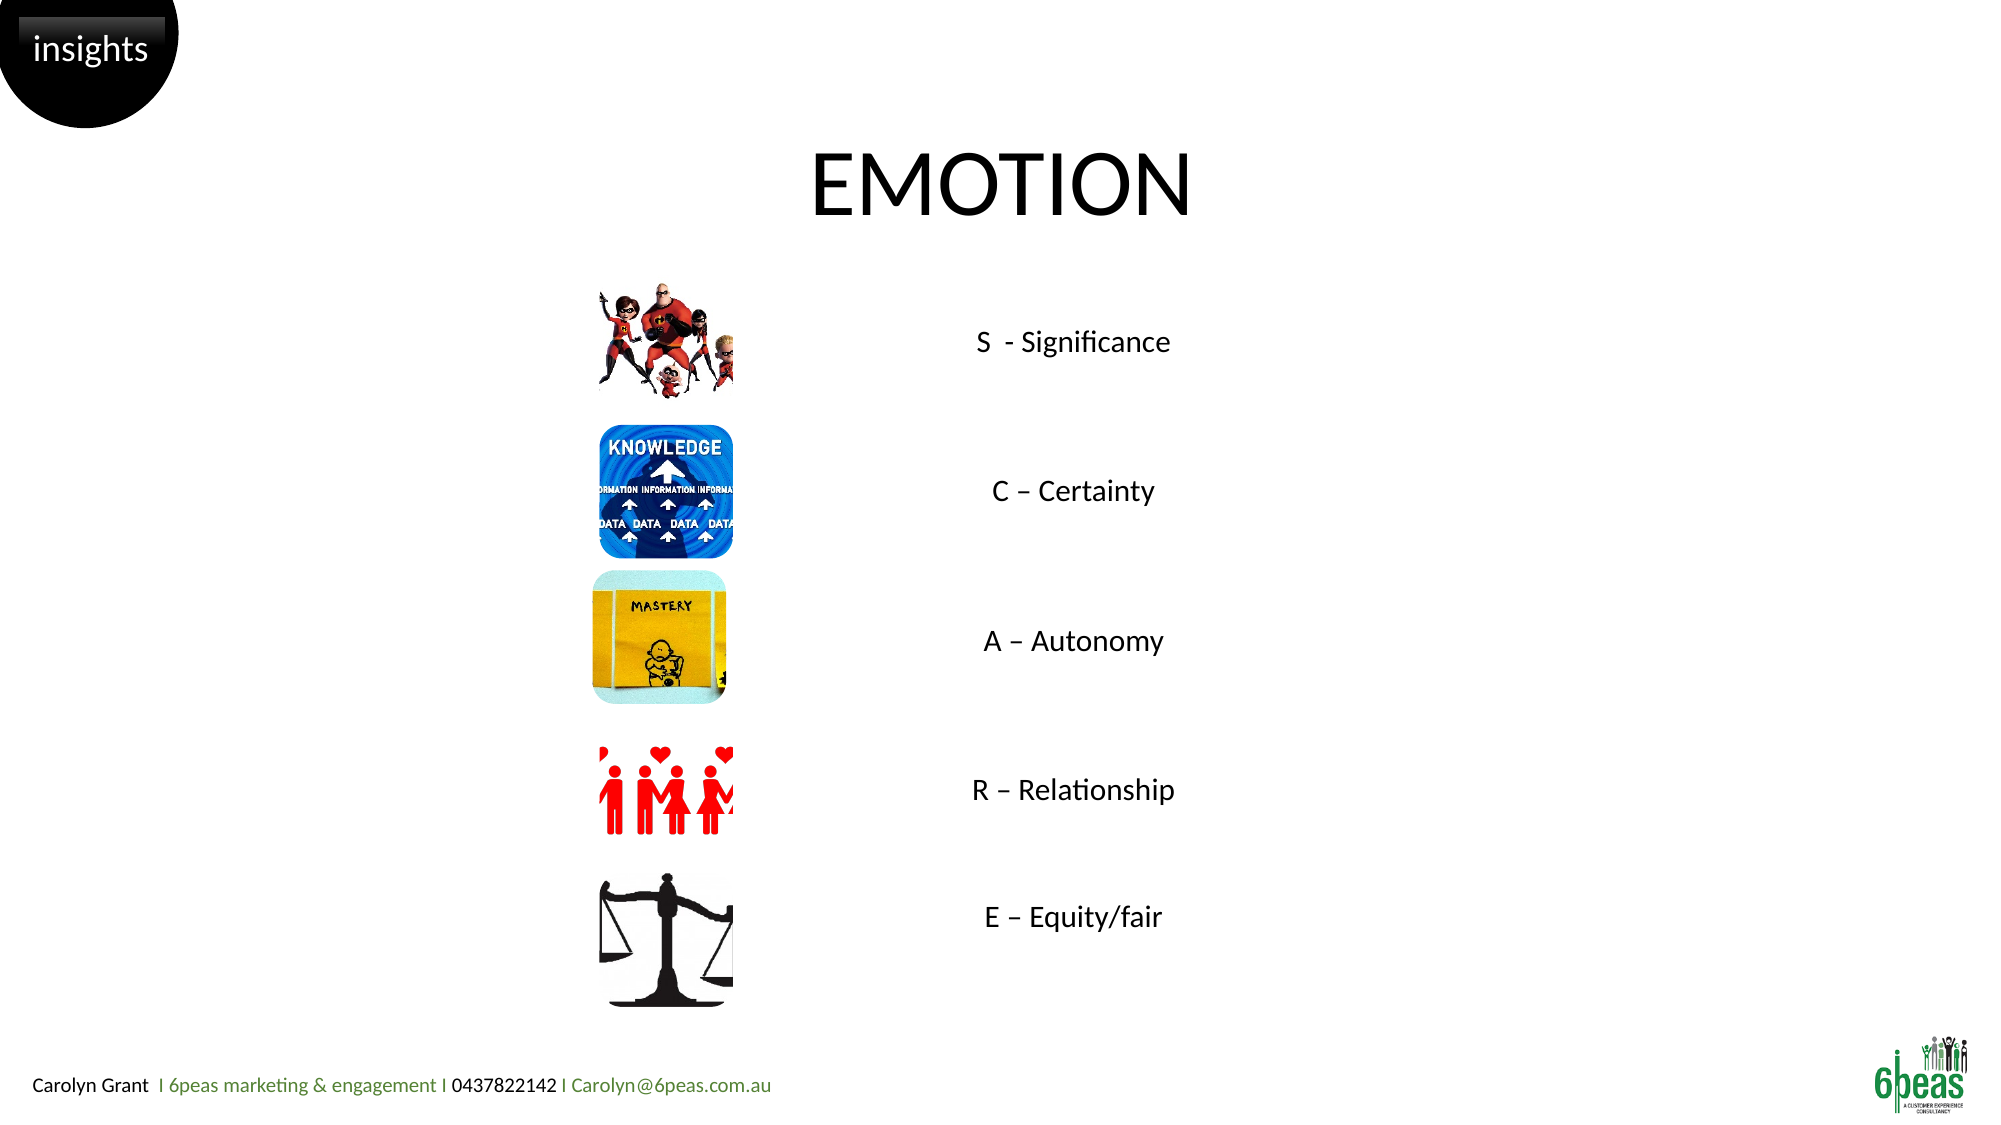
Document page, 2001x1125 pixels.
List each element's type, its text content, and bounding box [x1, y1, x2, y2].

text_box [0, 0, 179, 129]
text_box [333, 117, 1667, 1007]
text_box Carolyn Grant I 6peas marketing & engagement I 0437822142 I Carolyn@6peas.com.au [18, 1064, 825, 1105]
text_box insights [18, 16, 166, 77]
picture [1875, 1036, 1967, 1116]
